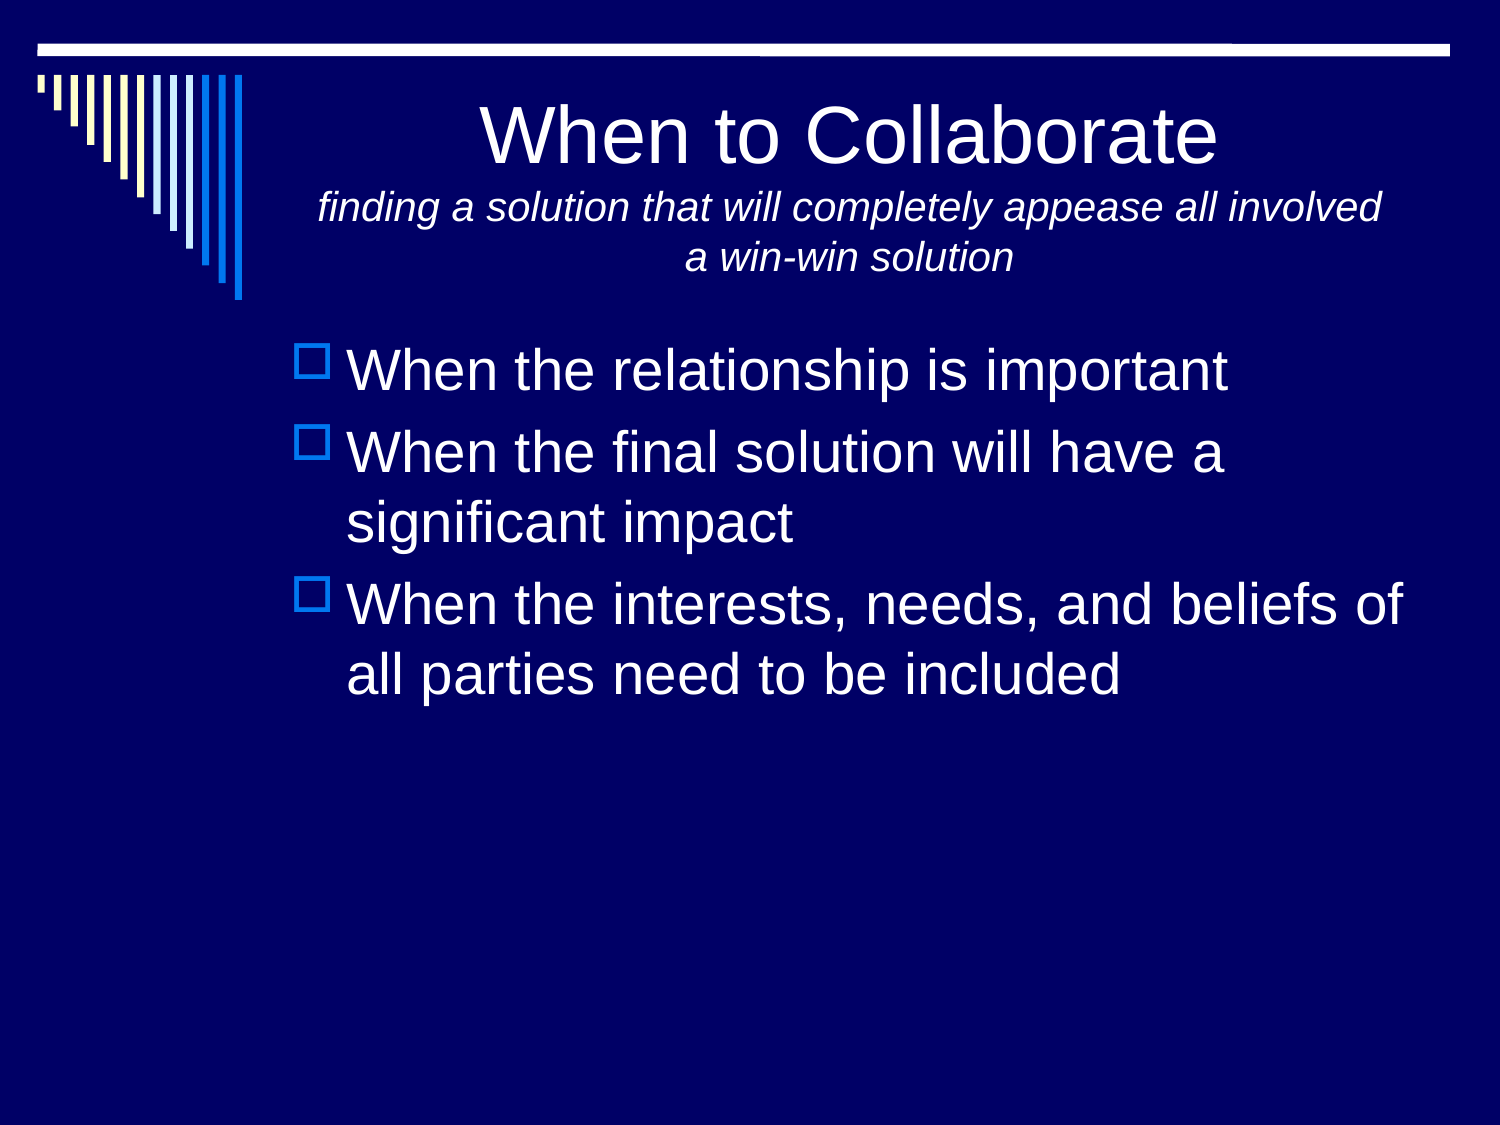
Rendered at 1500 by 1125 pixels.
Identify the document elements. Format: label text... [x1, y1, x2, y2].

list When the relationship is important When the final solution will have a significant impact When the interests, needs, and beliefs of all parties need to be included [275, 324, 1425, 1000]
title When to Collaborate finding a solution that will completely appease all involved a win-win solution [275, 75, 1425, 288]
